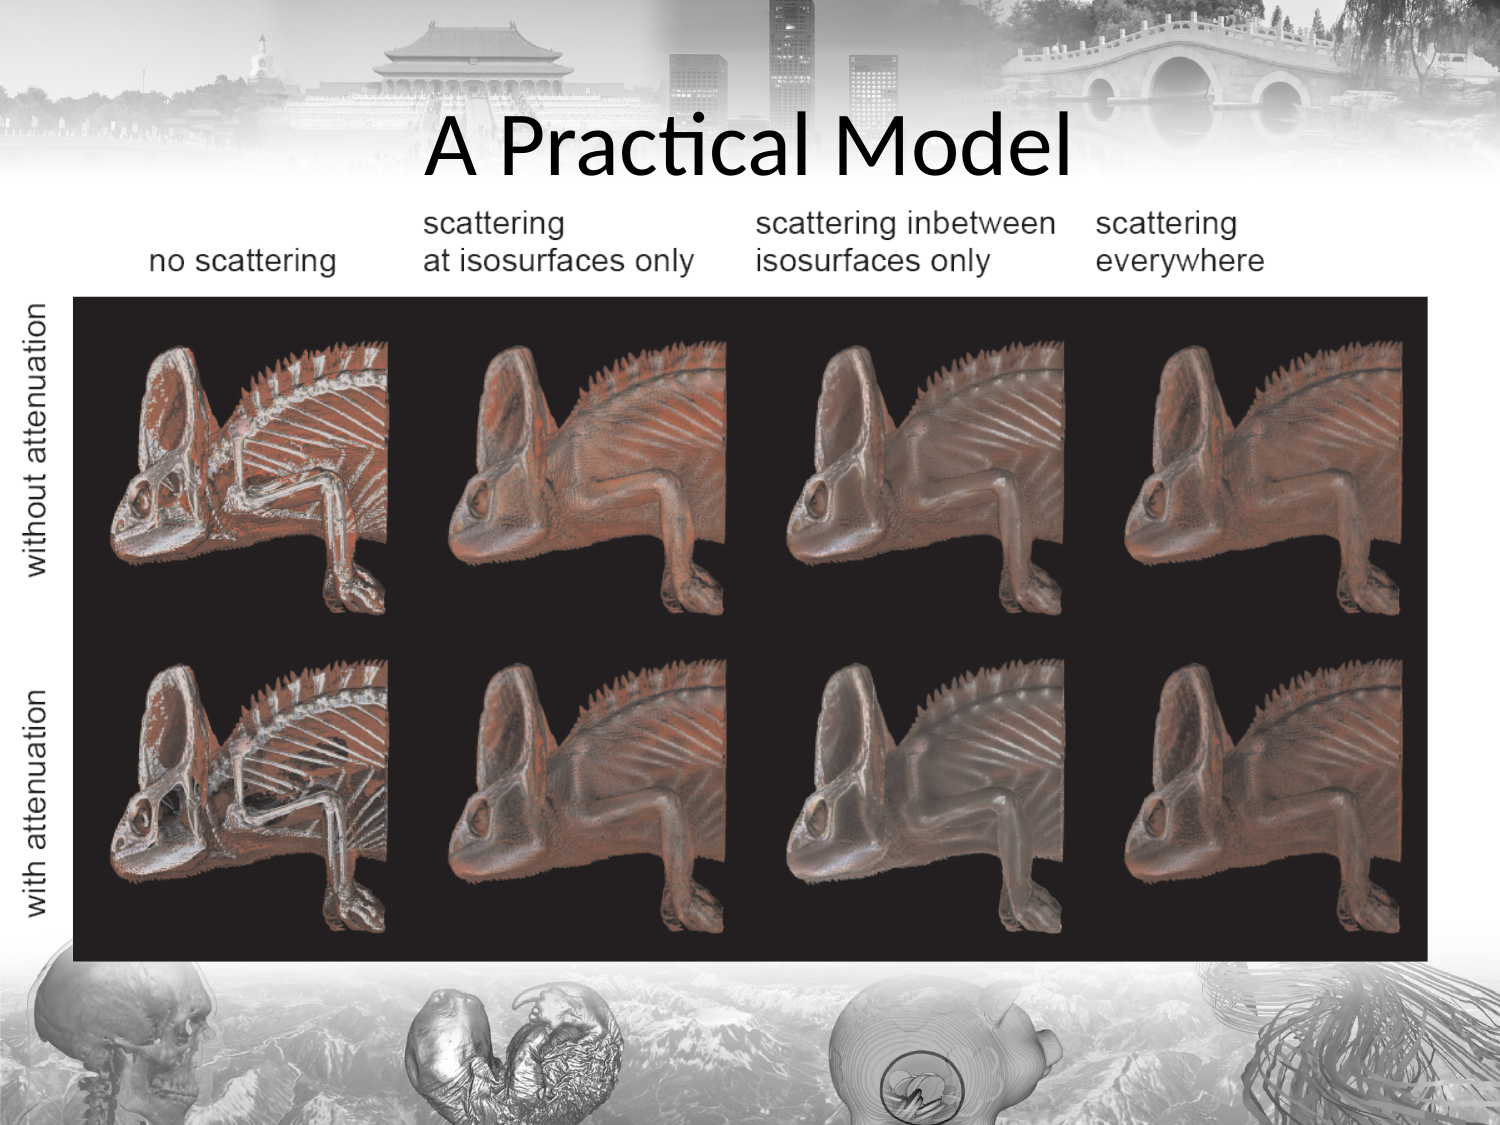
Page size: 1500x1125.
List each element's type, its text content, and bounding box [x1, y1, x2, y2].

title A Practical Model [75, 45, 1425, 202]
picture [0, 0, 1500, 1125]
